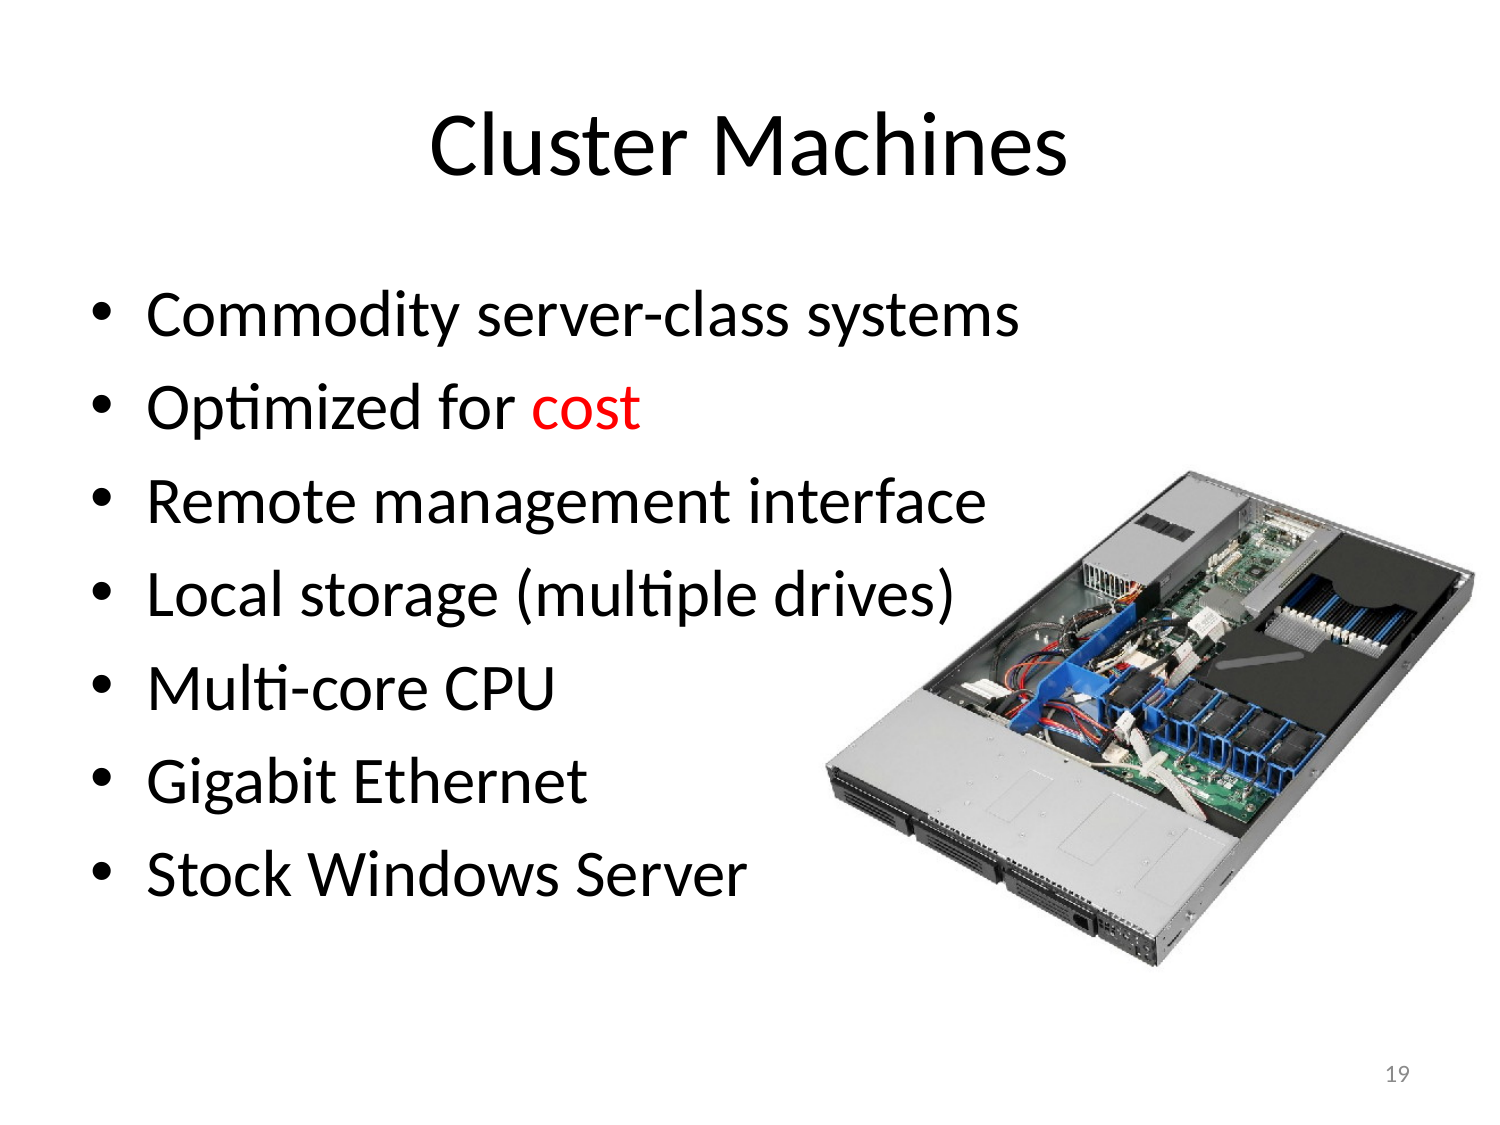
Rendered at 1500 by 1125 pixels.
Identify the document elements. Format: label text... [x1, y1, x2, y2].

title Cluster Machines [75, 45, 1425, 233]
list Commodity server-class systems Optimized for cost Remote management interface Local storage (multiple drives) Multi-core CPU Gigabit Ethernet Stock Windows Server [75, 262, 1425, 1005]
picture [816, 463, 1485, 1002]
slide_number 19 [1074, 1042, 1425, 1103]
